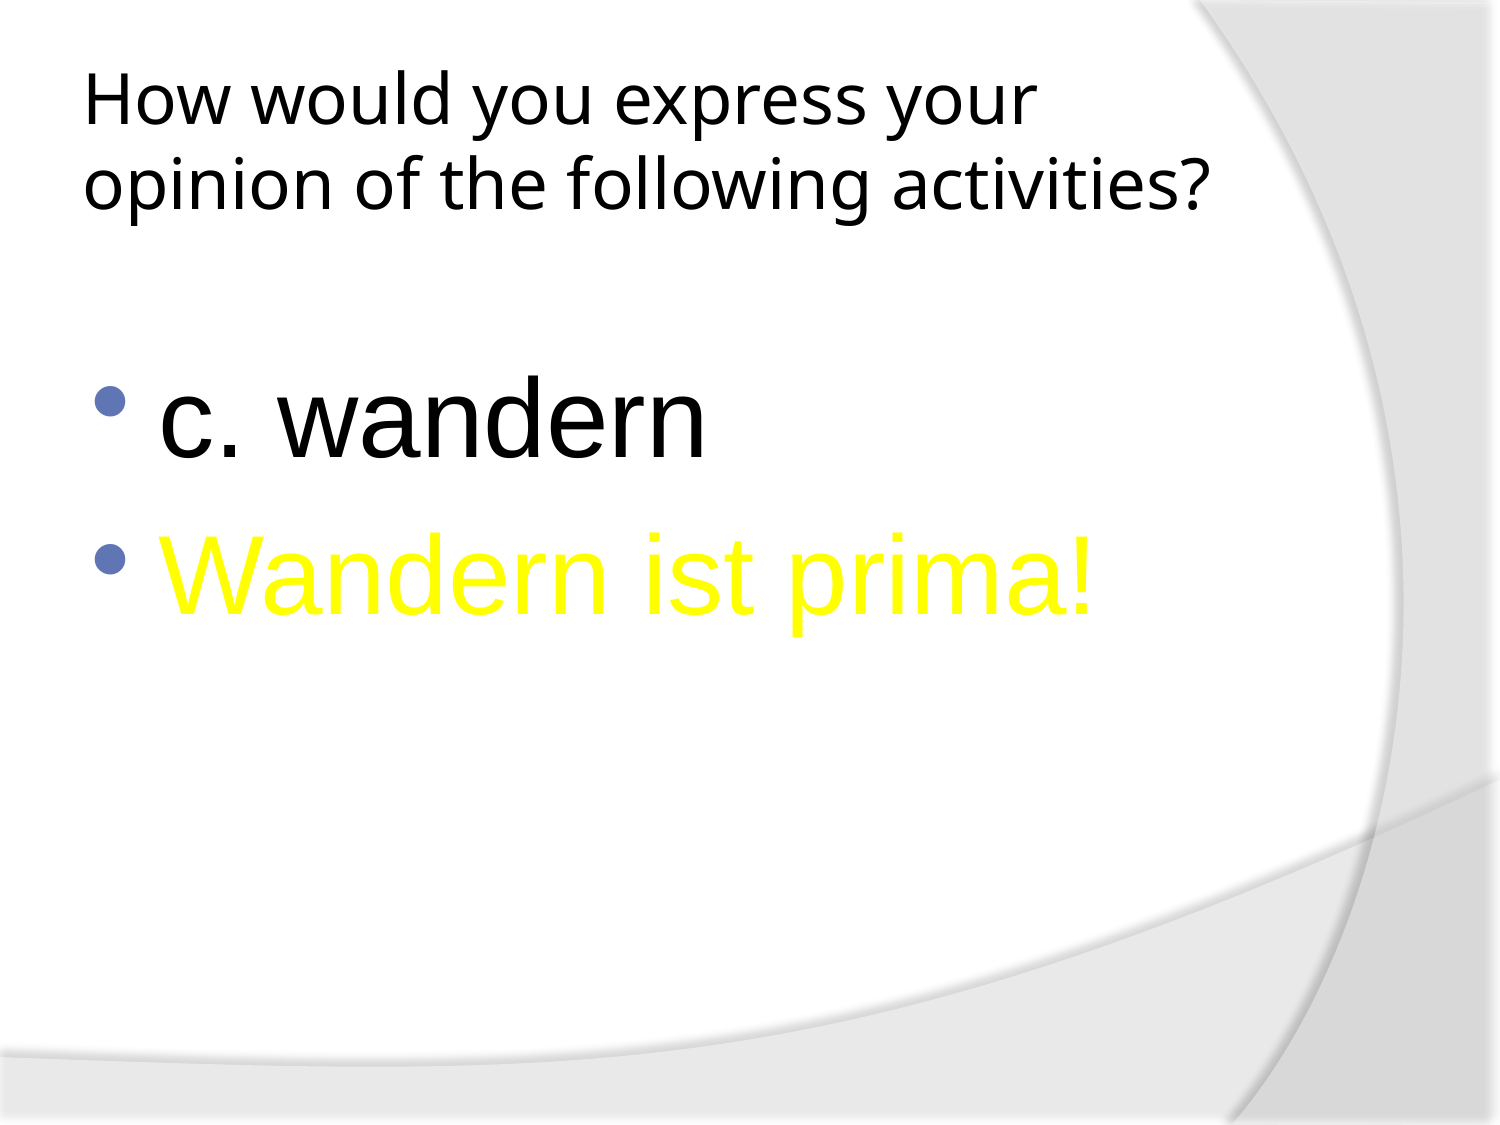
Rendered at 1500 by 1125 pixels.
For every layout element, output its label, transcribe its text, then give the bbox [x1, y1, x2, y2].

title How would you express your opinion of the following activities? [75, 45, 1300, 233]
list c. wandern Wandern ist prima! [75, 337, 1300, 988]
